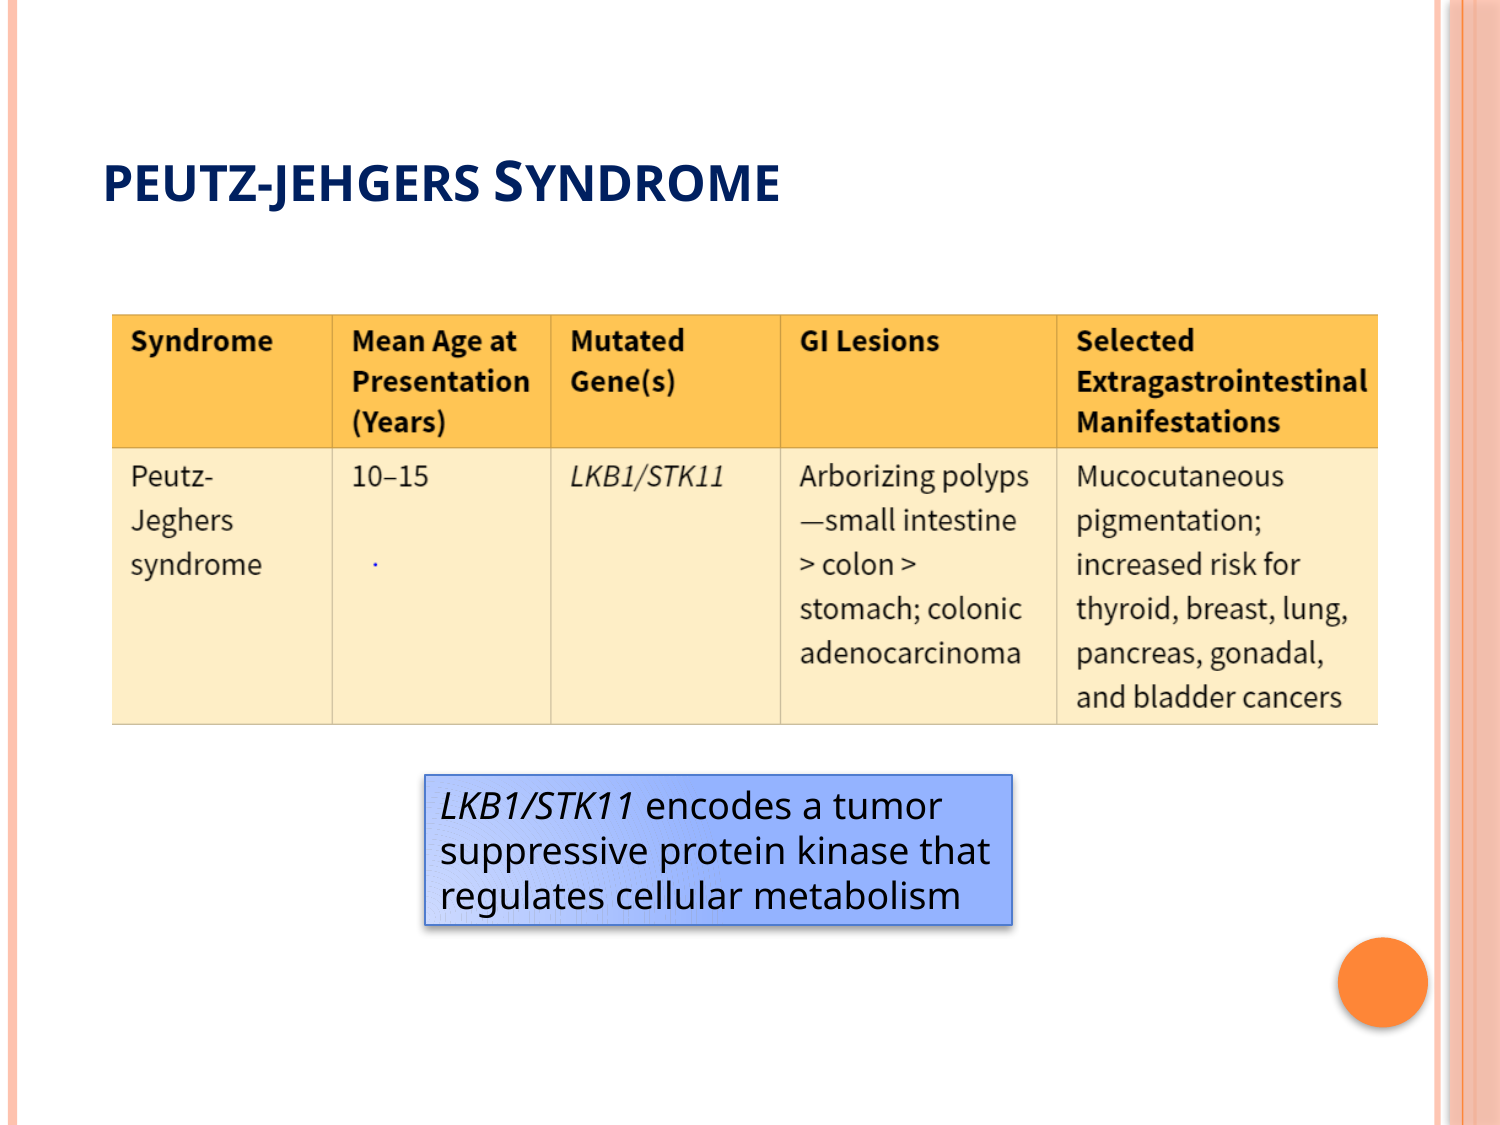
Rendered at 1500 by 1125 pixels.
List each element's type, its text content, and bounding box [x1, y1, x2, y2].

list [111, 311, 1378, 726]
text_box LKB1/STK11 encodes a tumor suppressive protein kinase that regulates cellular metabolism [424, 774, 1013, 926]
title Peutz-Jehgers syndrome [87, 137, 1313, 280]
